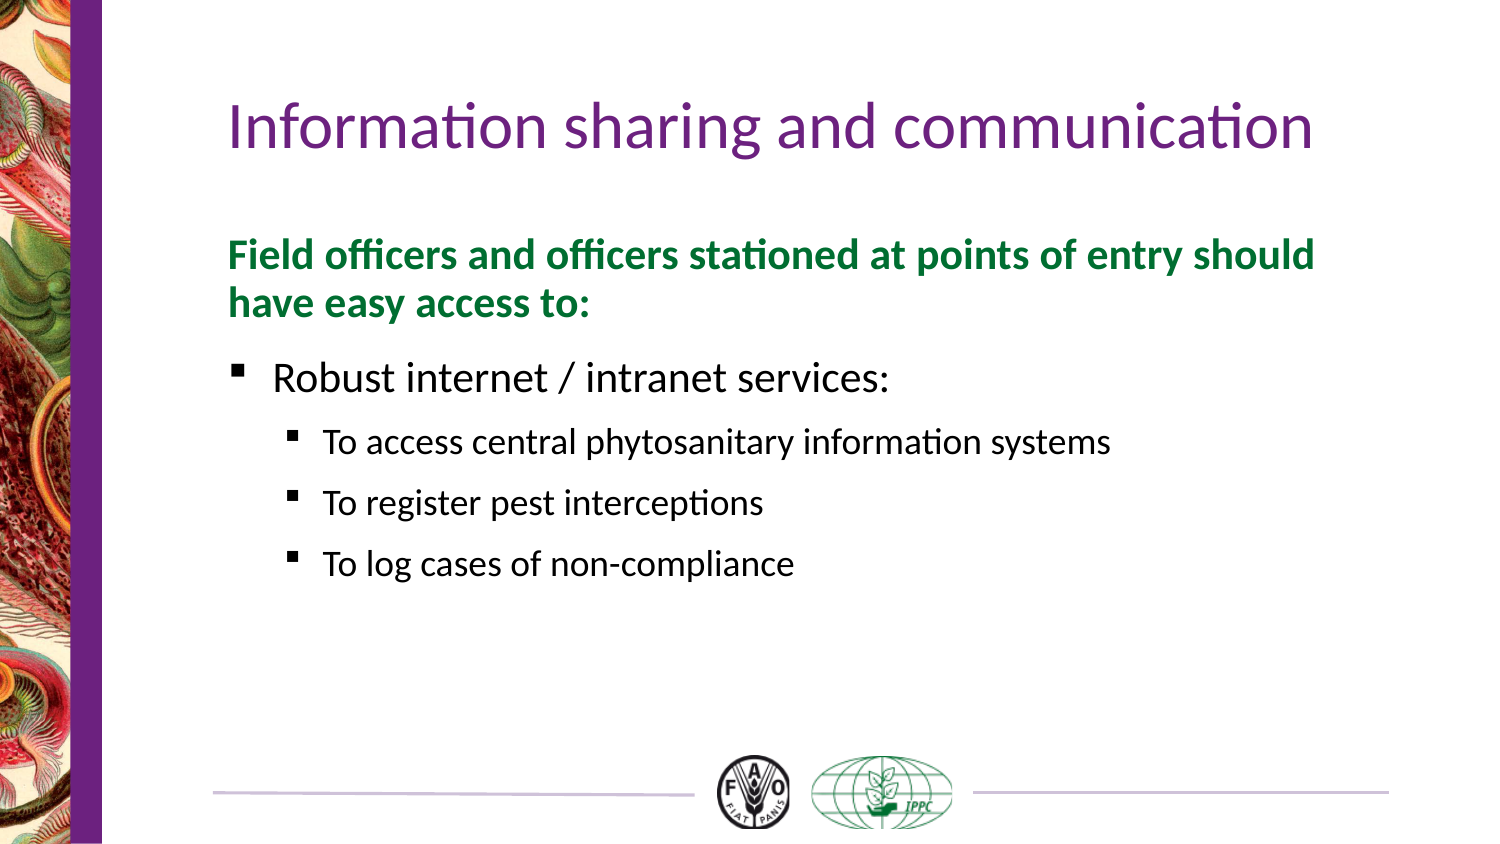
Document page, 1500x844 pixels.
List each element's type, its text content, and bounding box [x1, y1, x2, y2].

list Field officers and officers stationed at points of entry should have easy access to: Robust internet / intranet services: To access central phytosanitary information systems To register pest interceptions To log cases of non-compliance [213, 224, 1390, 737]
title Information sharing and communication [213, 44, 1390, 208]
picture [0, 0, 70, 844]
